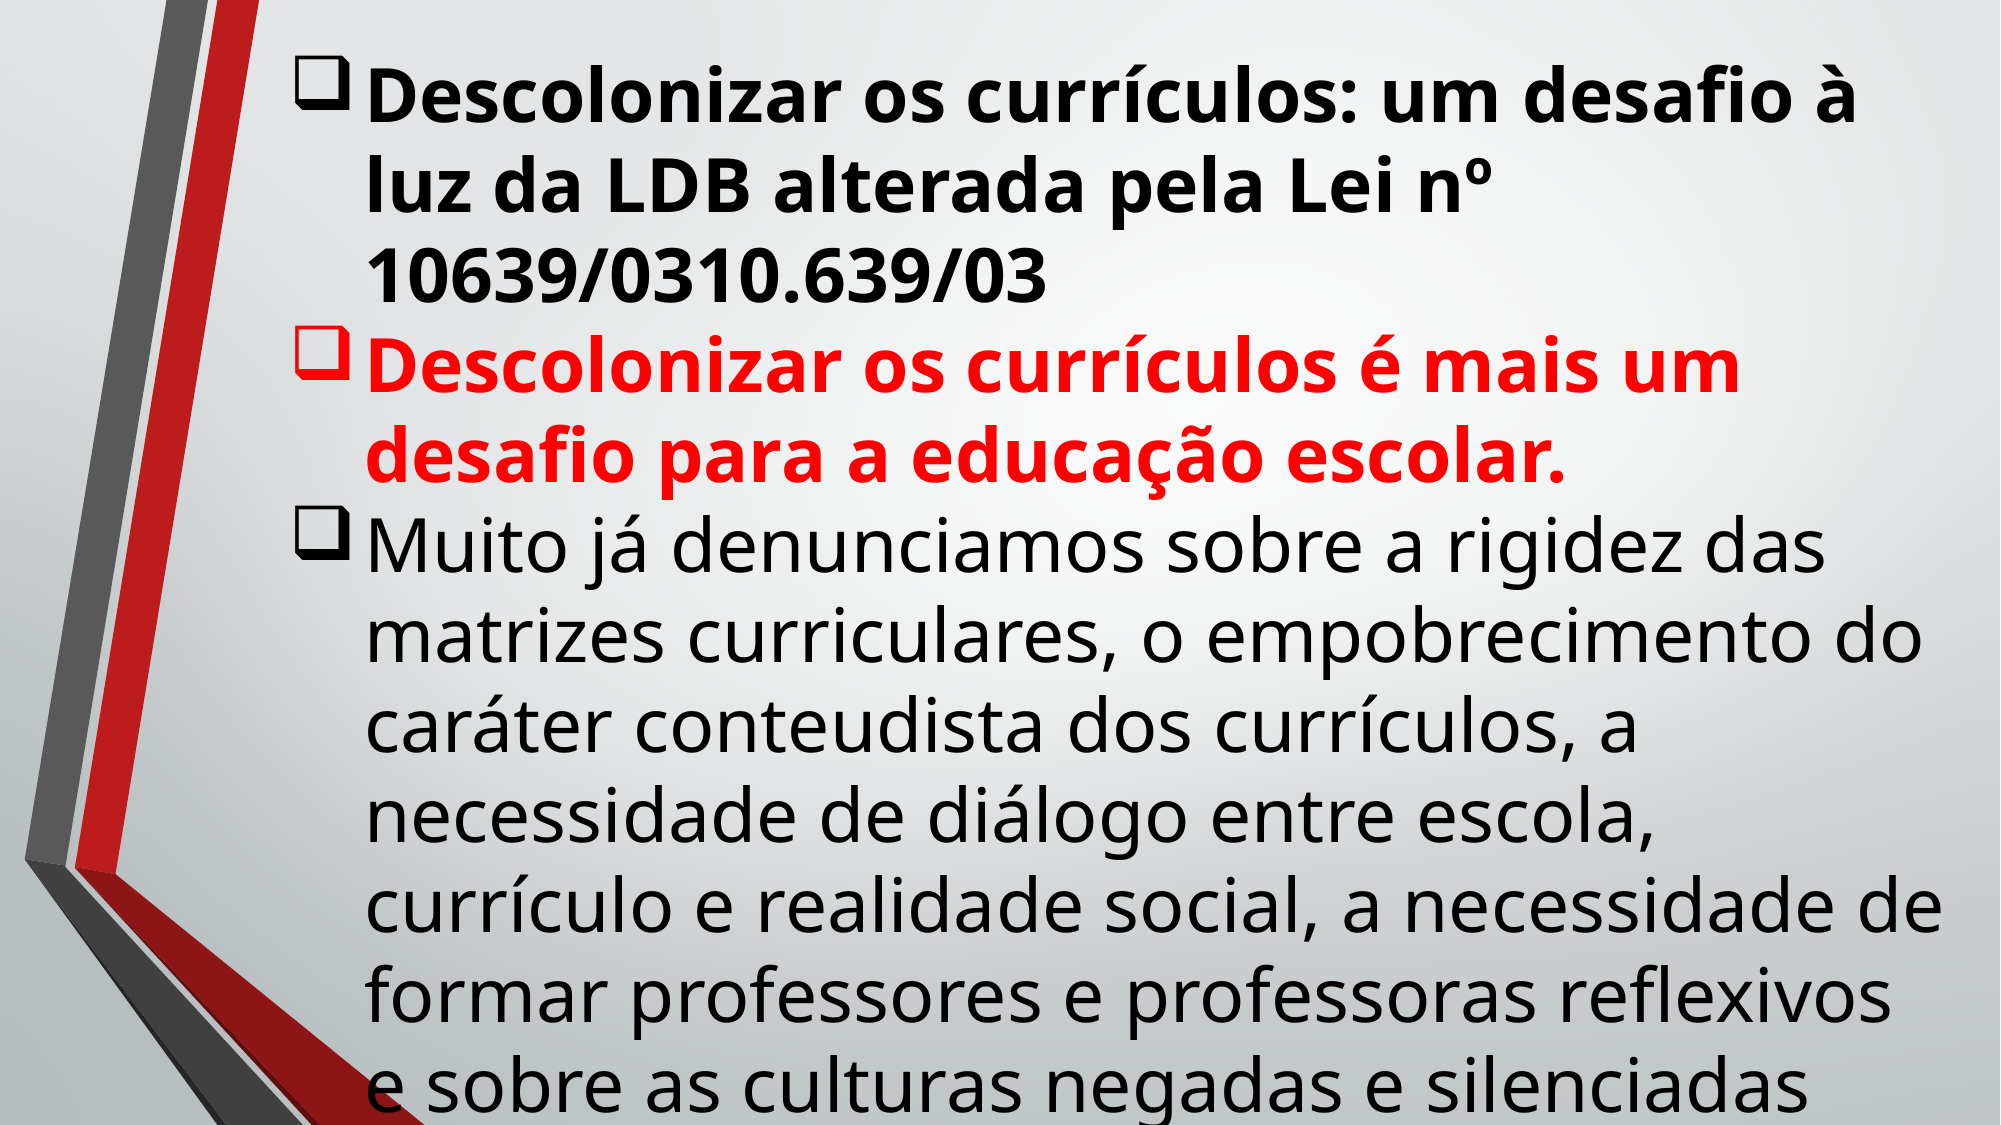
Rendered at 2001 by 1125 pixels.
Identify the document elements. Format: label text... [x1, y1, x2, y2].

text_box Descolonizar os currículos: um desafio à luz da LDB alterada pela Lei nº 10639/0310.639/03 Descolonizar os currículos é mais um desafio para a educação escolar. Muito já denunciamos sobre a rigidez das matrizes curriculares, o empobrecimento do caráter conteudista dos currículos, a necessidade de diálogo entre escola, currículo e realidade social, a necessidade de formar professores e professoras reflexivos e sobre as culturas negadas e silenciadas nos currículos. [274, 40, 1965, 1125]
